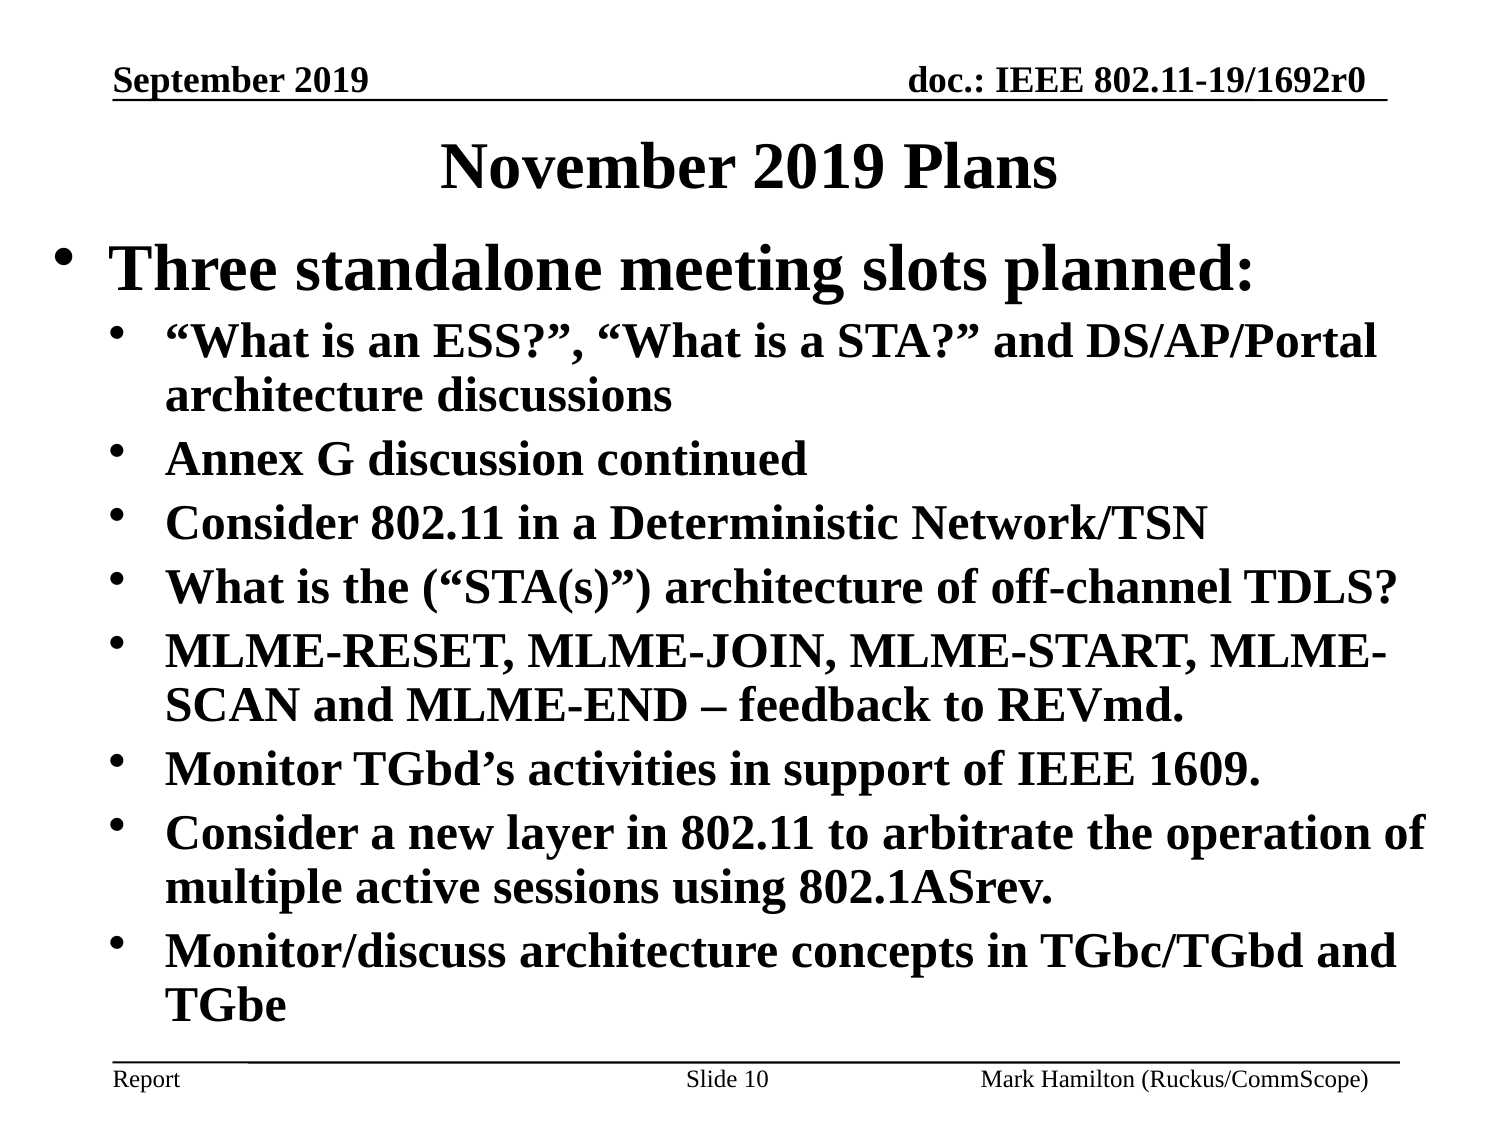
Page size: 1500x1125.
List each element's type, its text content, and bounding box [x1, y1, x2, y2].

title November 2019 Plans [112, 112, 1388, 212]
list Three standalone meeting slots planned: “What is an ESS?”, “What is a STA?” and DS/AP/Portal architecture discussions Annex G discussion continued Consider 802.11 in a Deterministic Network/TSN What is the (“STA(s)”) architecture of off-channel TDLS? MLME-RESET, MLME-JOIN, MLME-START, MLME-SCAN and MLME-END – feedback to REVmd. Monitor TGbd’s activities in support of IEEE 1609. Consider a new layer in 802.11 to arbitrate the operation of multiple active sessions using 802.1ASrev. Monitor/discuss architecture concepts in TGbc/TGbd and TGbe [37, 224, 1463, 1038]
